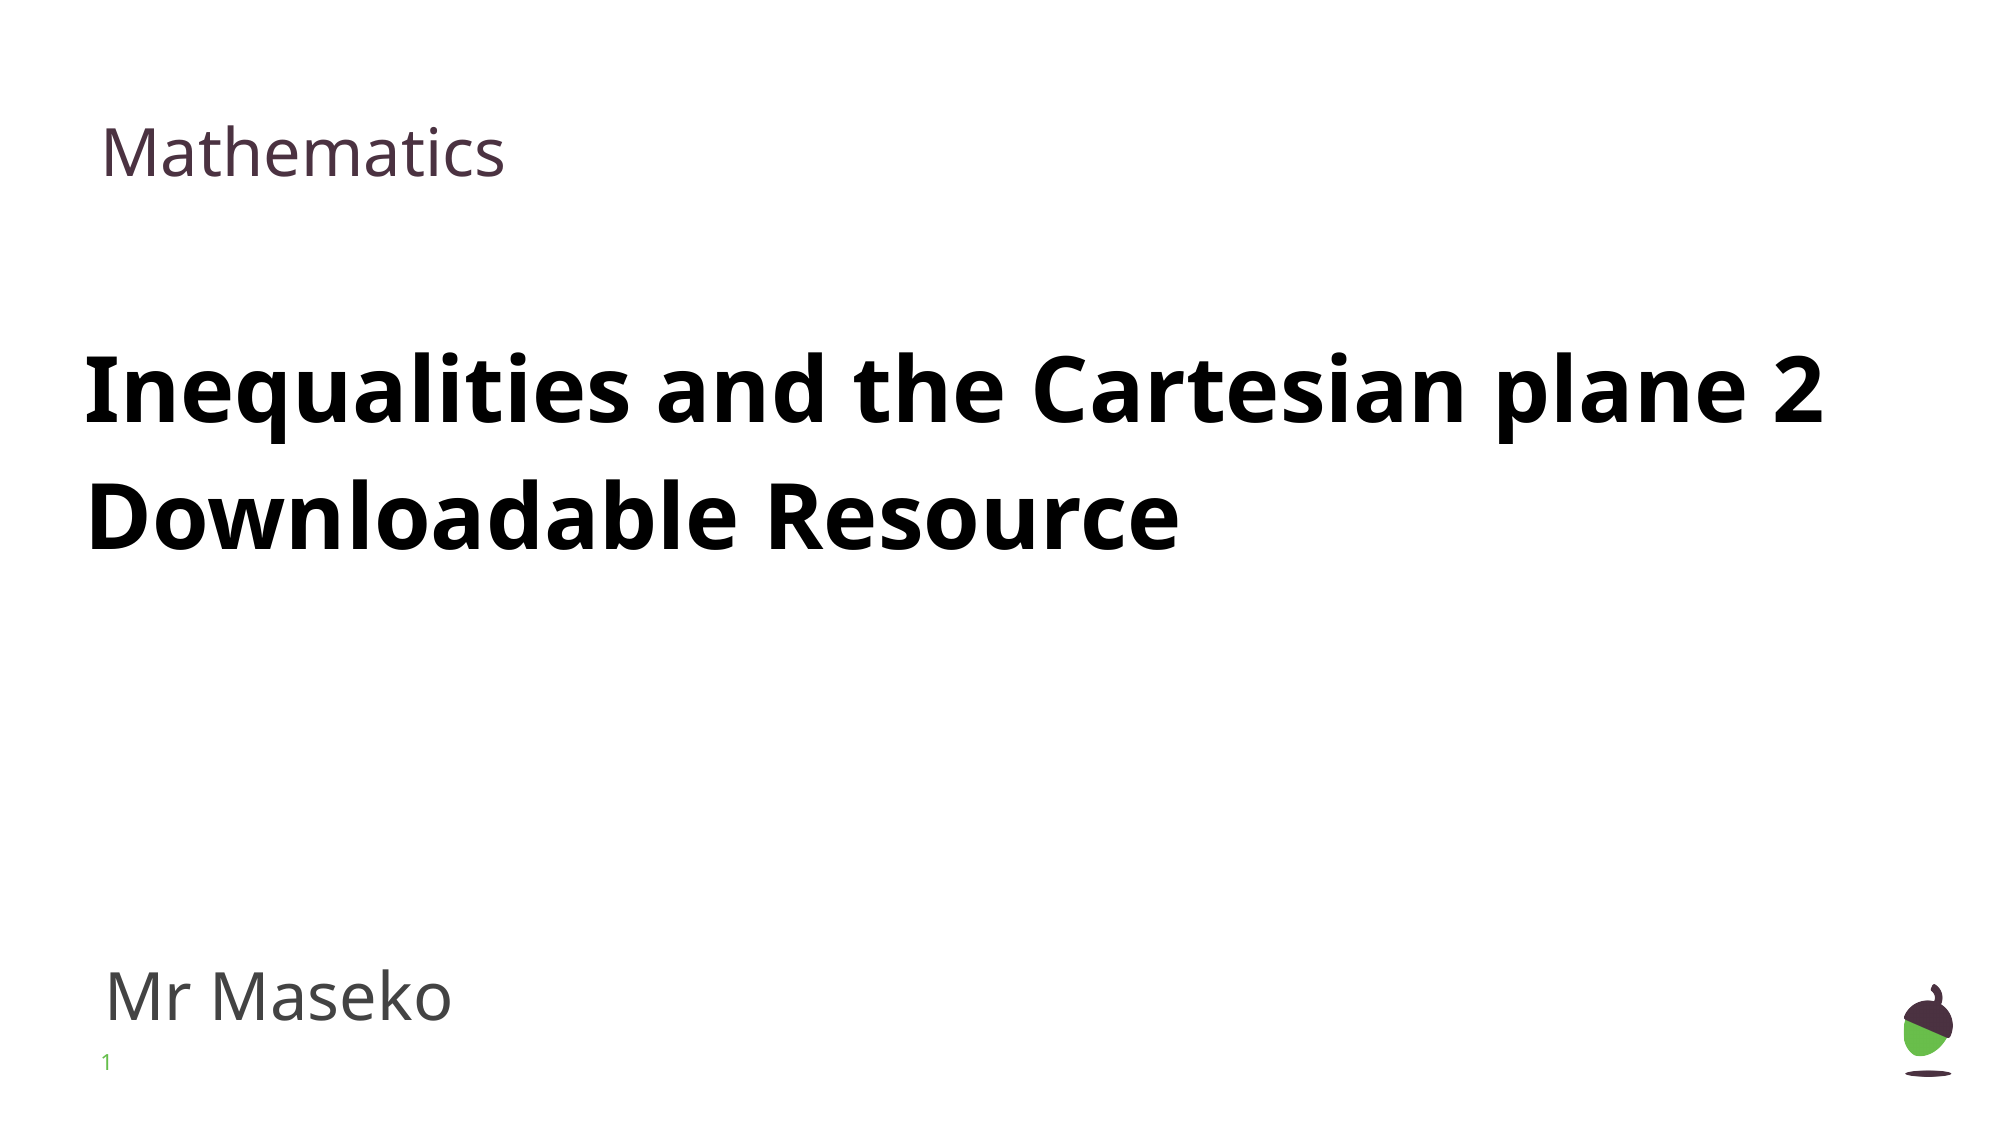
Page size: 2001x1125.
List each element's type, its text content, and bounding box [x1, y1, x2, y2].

title Inequalities and the Cartesian plane 2 Downloadable Resource [84, 314, 1916, 722]
slide_number ‹#› [100, 1048, 258, 1088]
subtitle Mr Maseko [100, 897, 965, 1034]
picture [1903, 984, 1953, 1077]
subtitle Mathematics [100, 97, 1900, 271]
